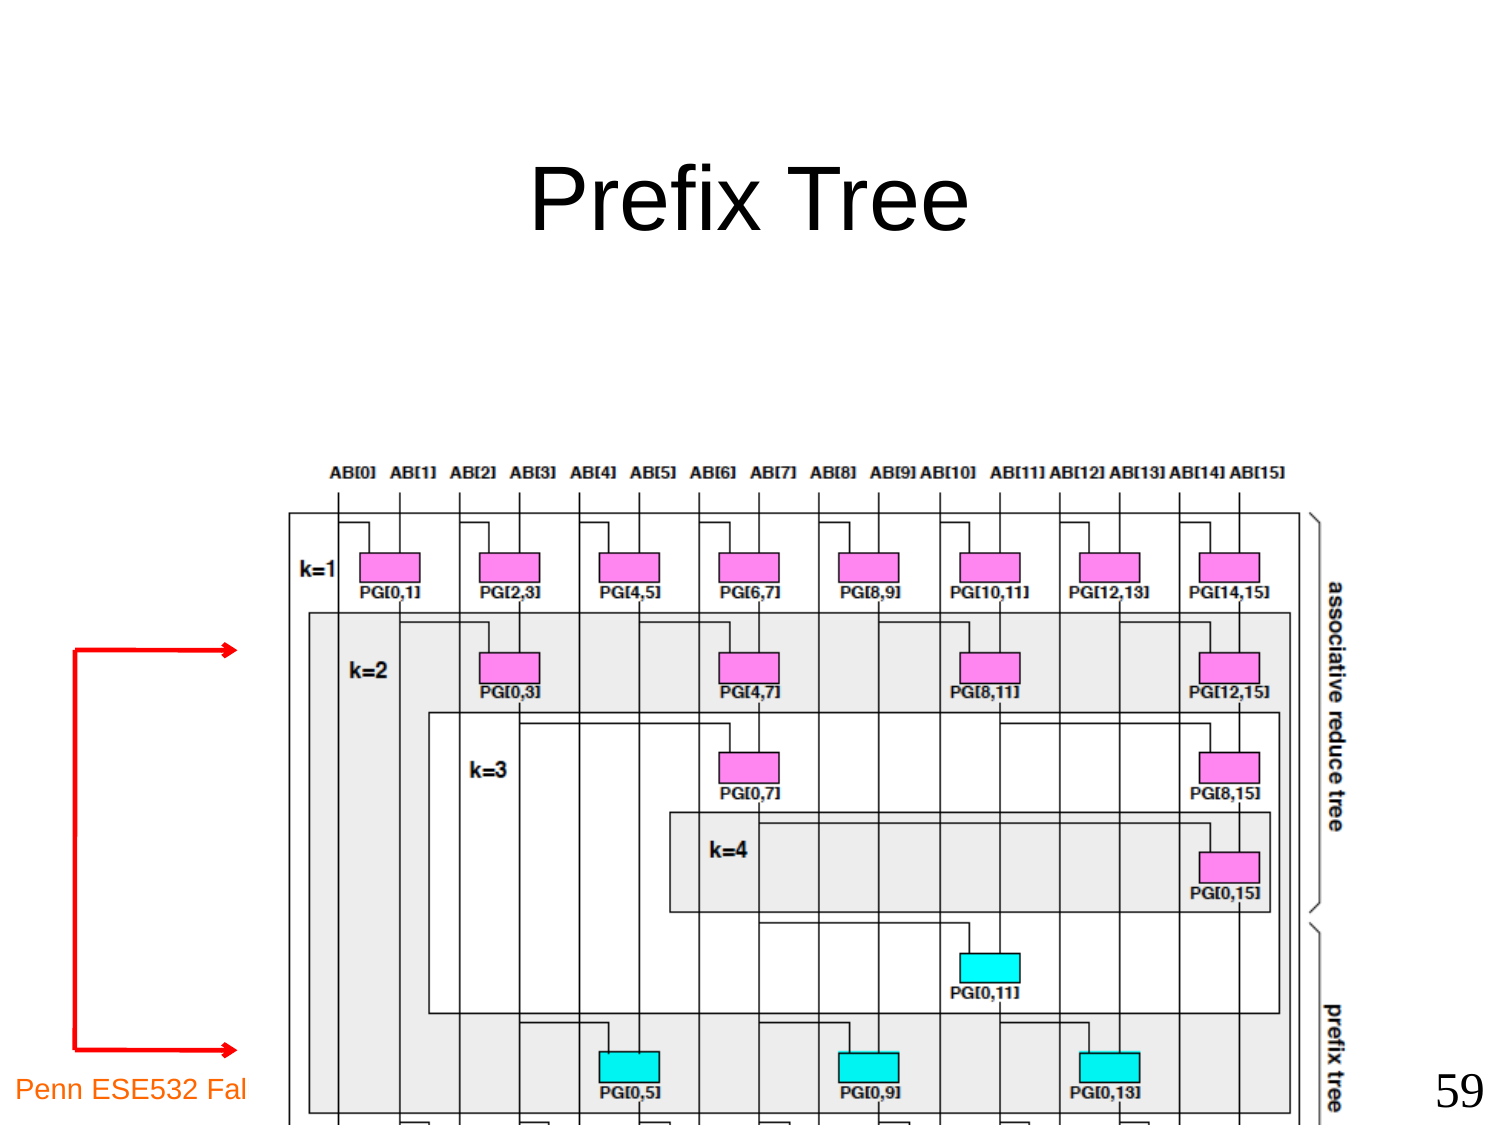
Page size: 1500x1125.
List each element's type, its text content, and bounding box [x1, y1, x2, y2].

slide_number 59 [1355, 1049, 1500, 1125]
picture [249, 462, 1351, 1125]
slide_number Penn ESE532 Fall 2019 -- DeHon [0, 1062, 244, 1125]
title Prefix Tree [112, 99, 1388, 288]
